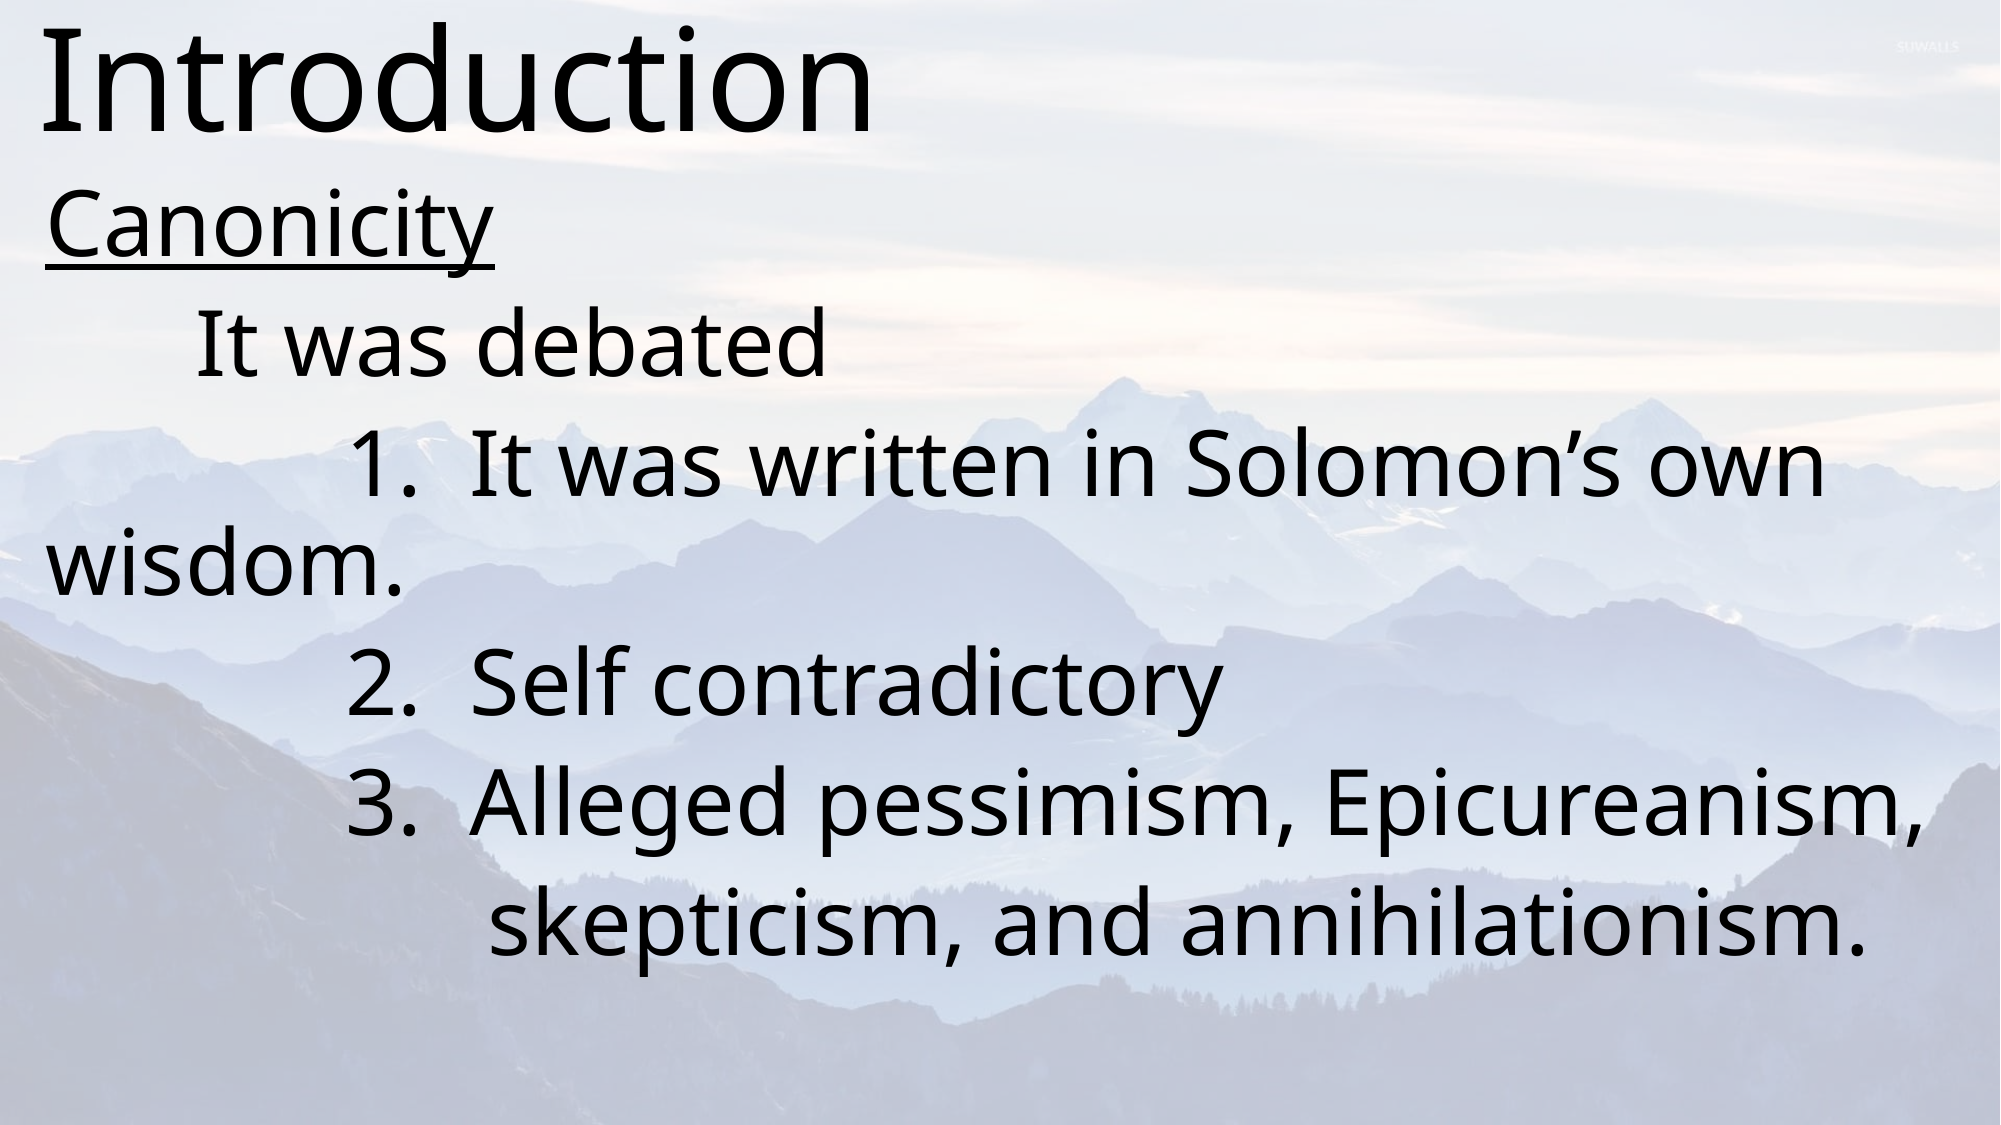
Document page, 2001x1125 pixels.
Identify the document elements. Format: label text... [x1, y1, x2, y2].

list Canonicity It was debated 1. It was written in Solomon’s own wisdom. 2. Self contradictory 3. Alleged pessimism, Epicureanism, skepticism, and annihilationism. [30, 170, 1970, 1094]
text_box Introduction [23, 0, 1963, 170]
